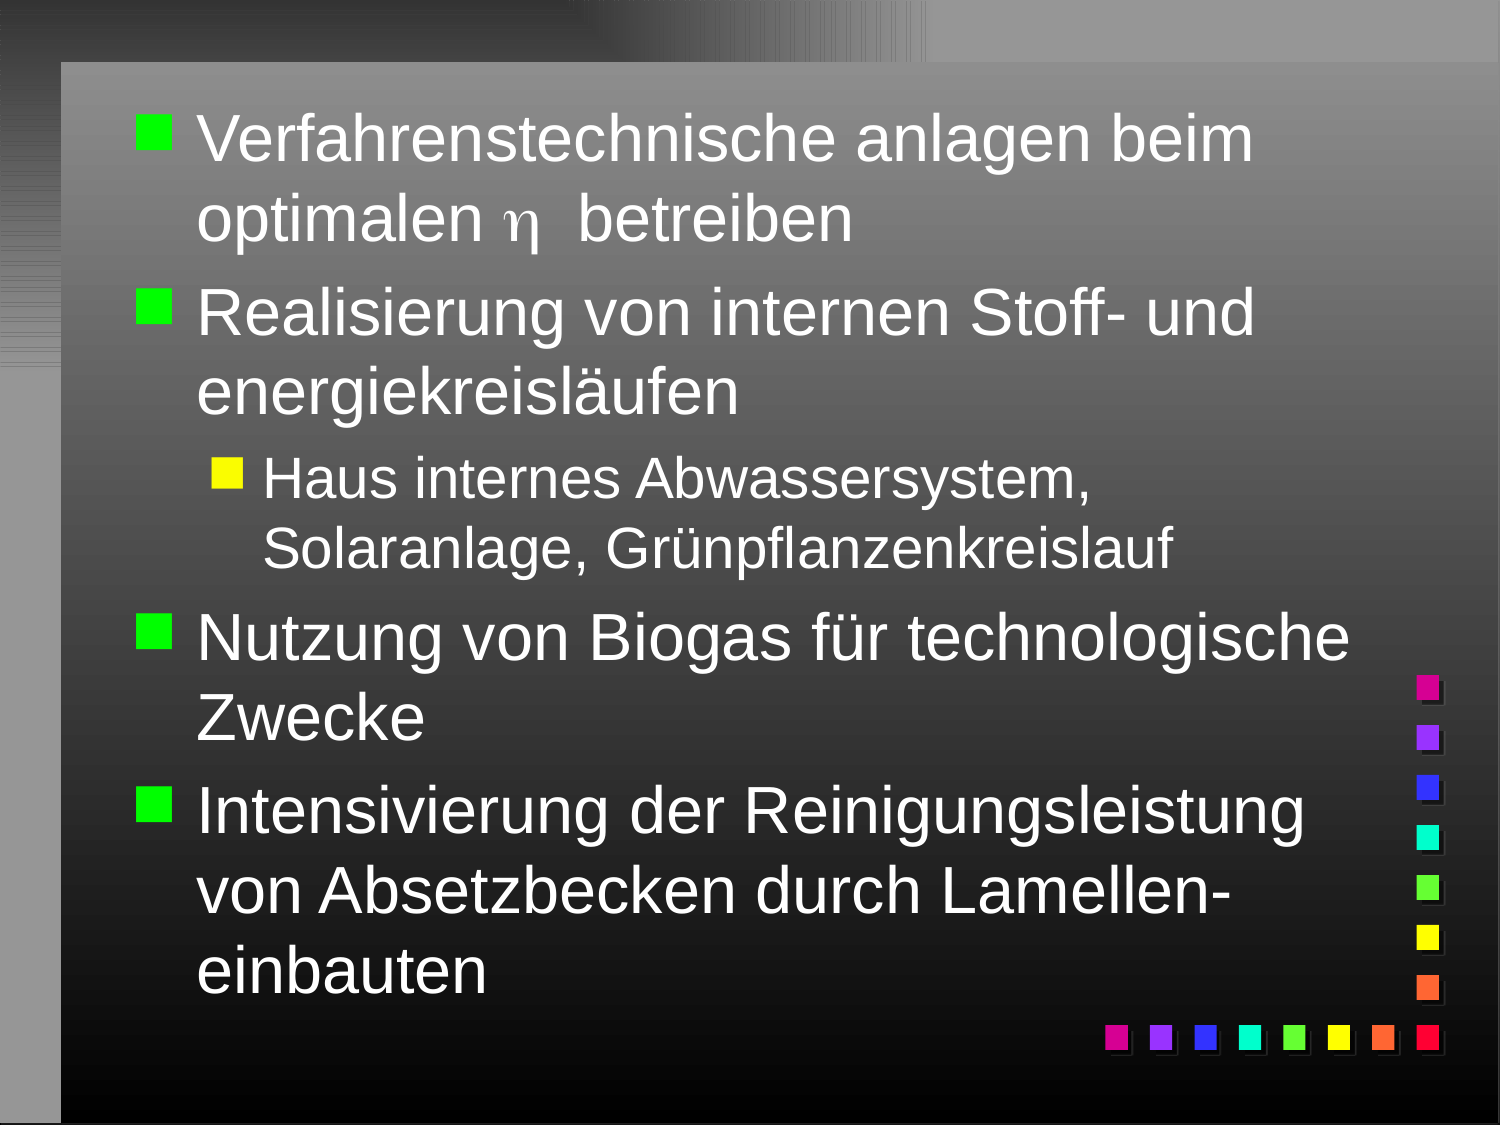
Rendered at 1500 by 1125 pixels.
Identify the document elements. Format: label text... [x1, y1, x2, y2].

list Verfahrenstechnische anlagen beim optimalen h betreiben Realisierung von internen Stoff- und energiekreisläufen Haus internes Abwassersystem, Solaranlage, Grünpflanzenkreislauf Nutzung von Biogas für technologische Zwecke Intensivierung der Reinigungsleistung von Absetzbecken durch Lamellen-einbauten [125, 87, 1400, 1013]
